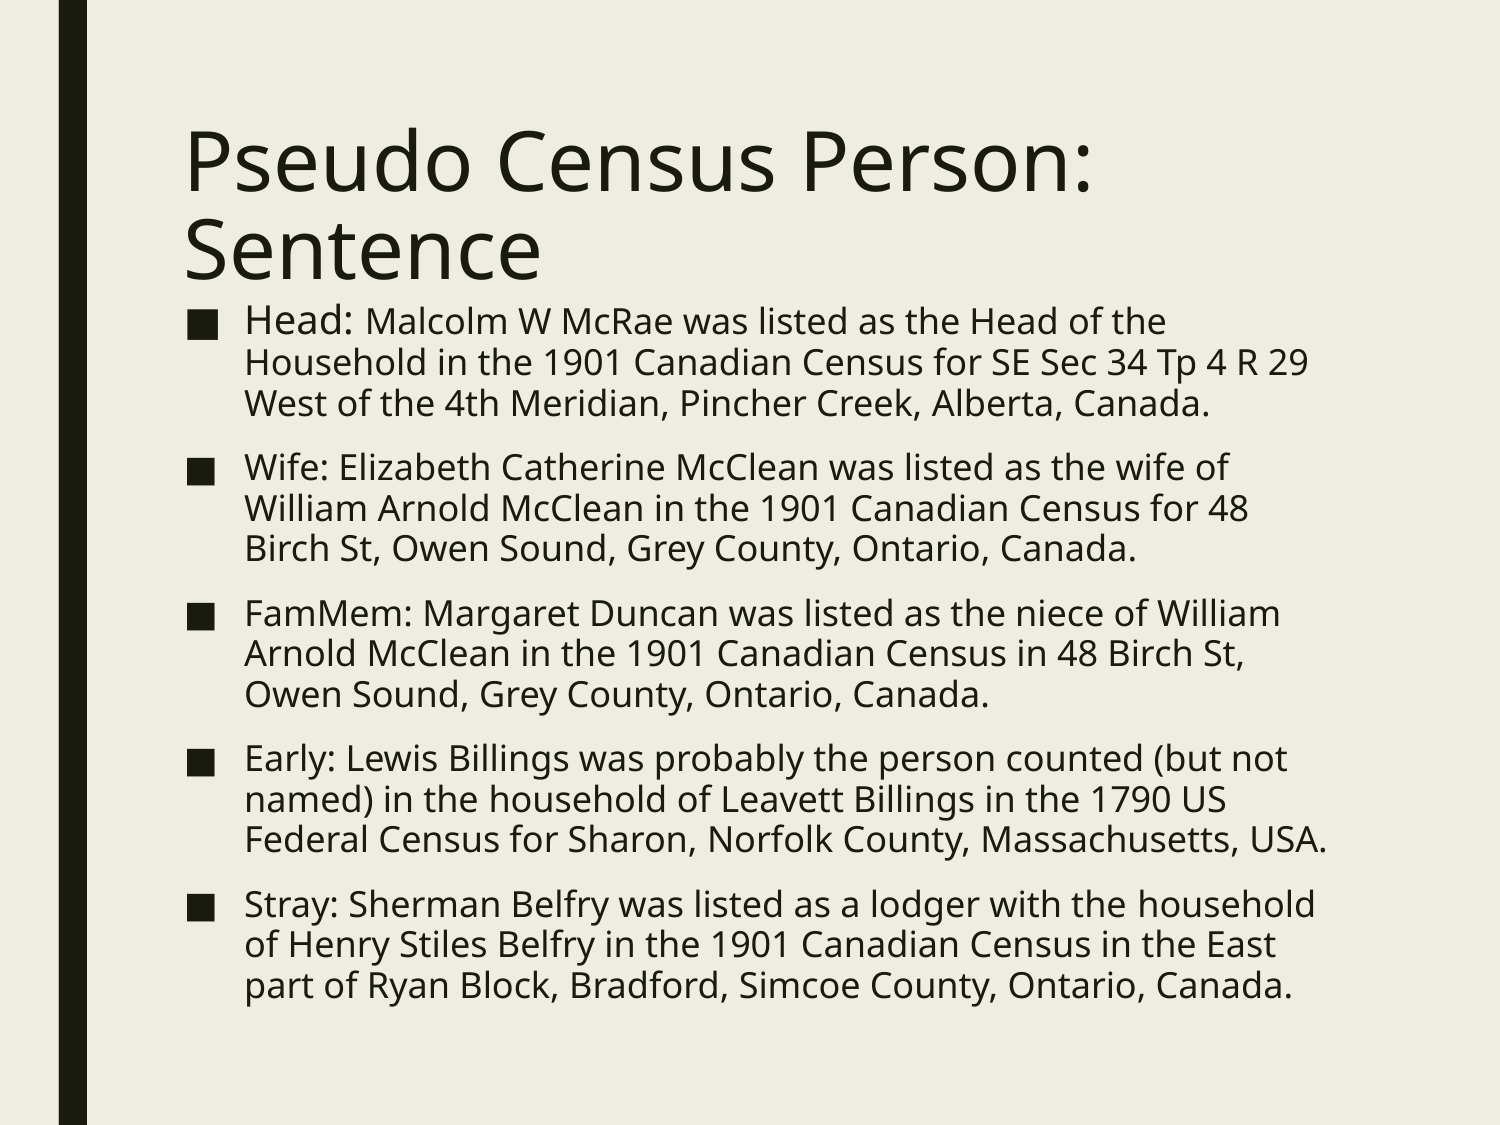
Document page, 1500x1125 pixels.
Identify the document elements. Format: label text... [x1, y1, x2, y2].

title Pseudo Census Person: Sentence [168, 112, 1436, 357]
list Head: Malcolm W McRae was listed as the Head of the Household in the 1901 Canadian Census for SE Sec 34 Tp 4 R 29 West of the 4th Meridian, Pincher Creek, Alberta, Canada. Wife: Elizabeth Catherine McClean was listed as the wife of William Arnold McClean in the 1901 Canadian Census for 48 Birch St, Owen Sound, Grey County, Ontario, Canada. FamMem: Margaret Duncan was listed as the niece of William Arnold McClean in the 1901 Canadian Census in 48 Birch St, Owen Sound, Grey County, Ontario, Canada. Early: Lewis Billings was probably the person counted (but not named) in the household of Leavett Billings in the 1790 US Federal Census for Sharon, Norfolk County, Massachusetts, USA. Stray: Sherman Belfry was listed as a lodger with the household of Henry Stiles Belfry in the 1901 Canadian Census in the East part of Ryan Block, Bradford, Simcoe County, Ontario, Canada. [168, 290, 1351, 1059]
